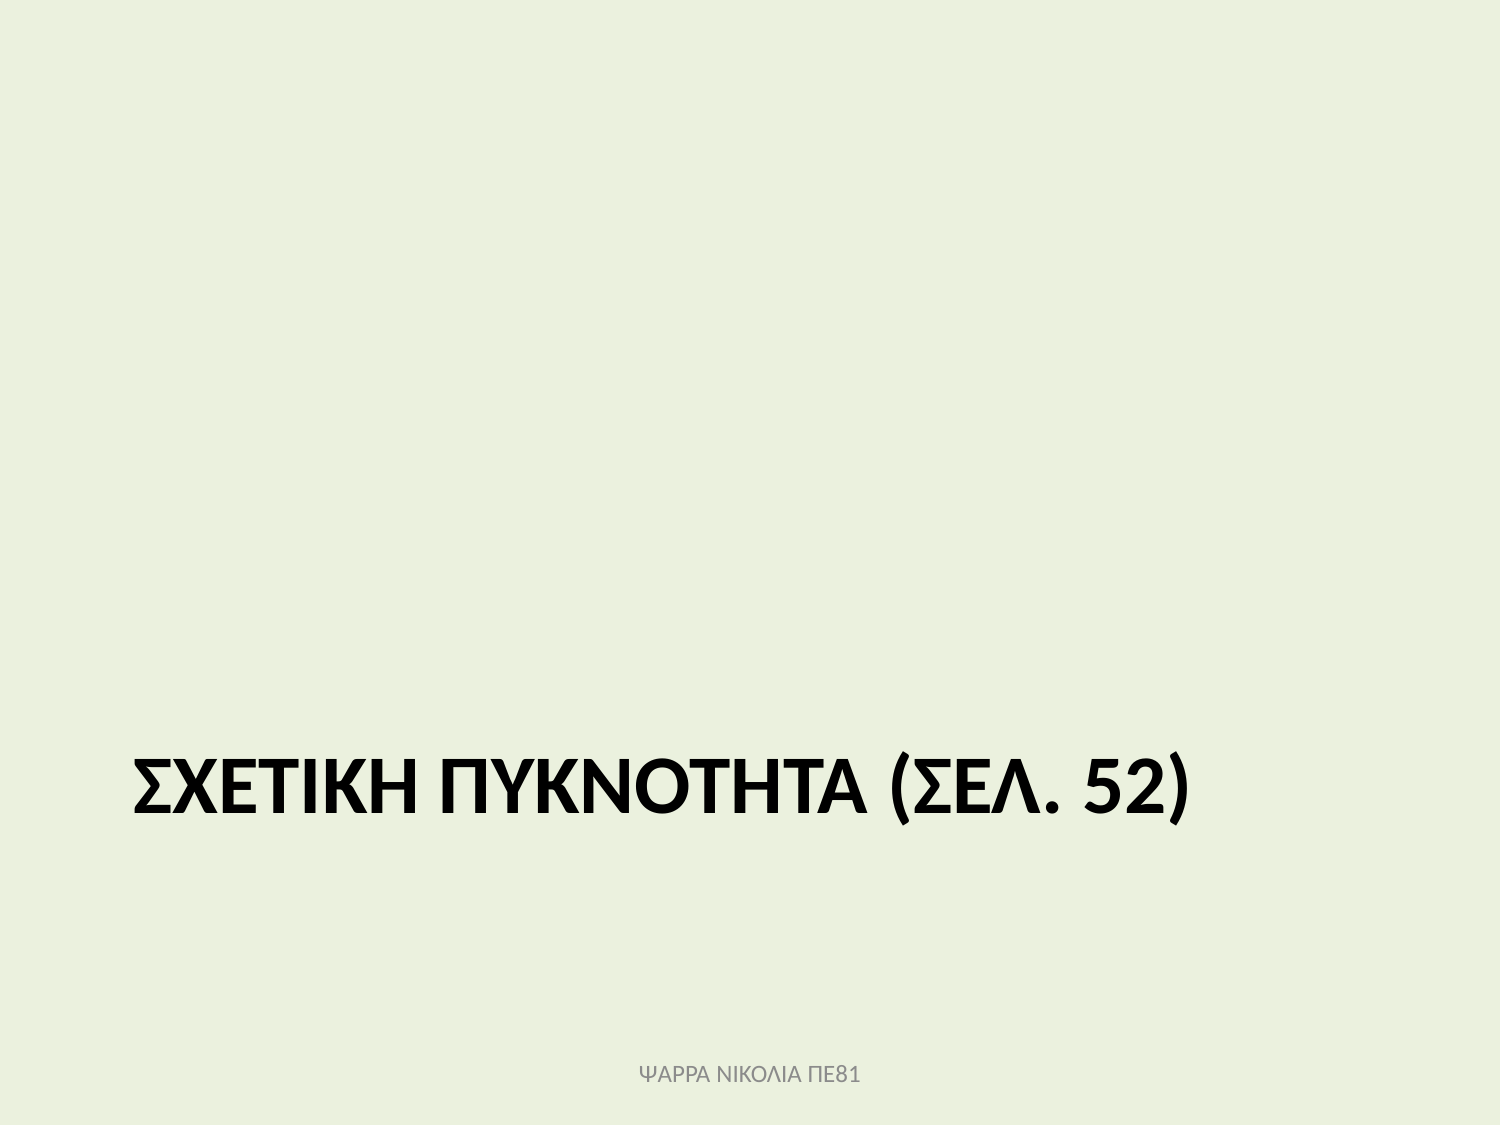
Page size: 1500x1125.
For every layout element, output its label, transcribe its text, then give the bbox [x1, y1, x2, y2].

title Σχετικη πυκνοτητα (ΣΕΛ. 52) [118, 722, 1394, 947]
footer ΨΑΡΡΑ ΝΙΚΟΛΙΑ ΠΕ81 [512, 1042, 988, 1103]
